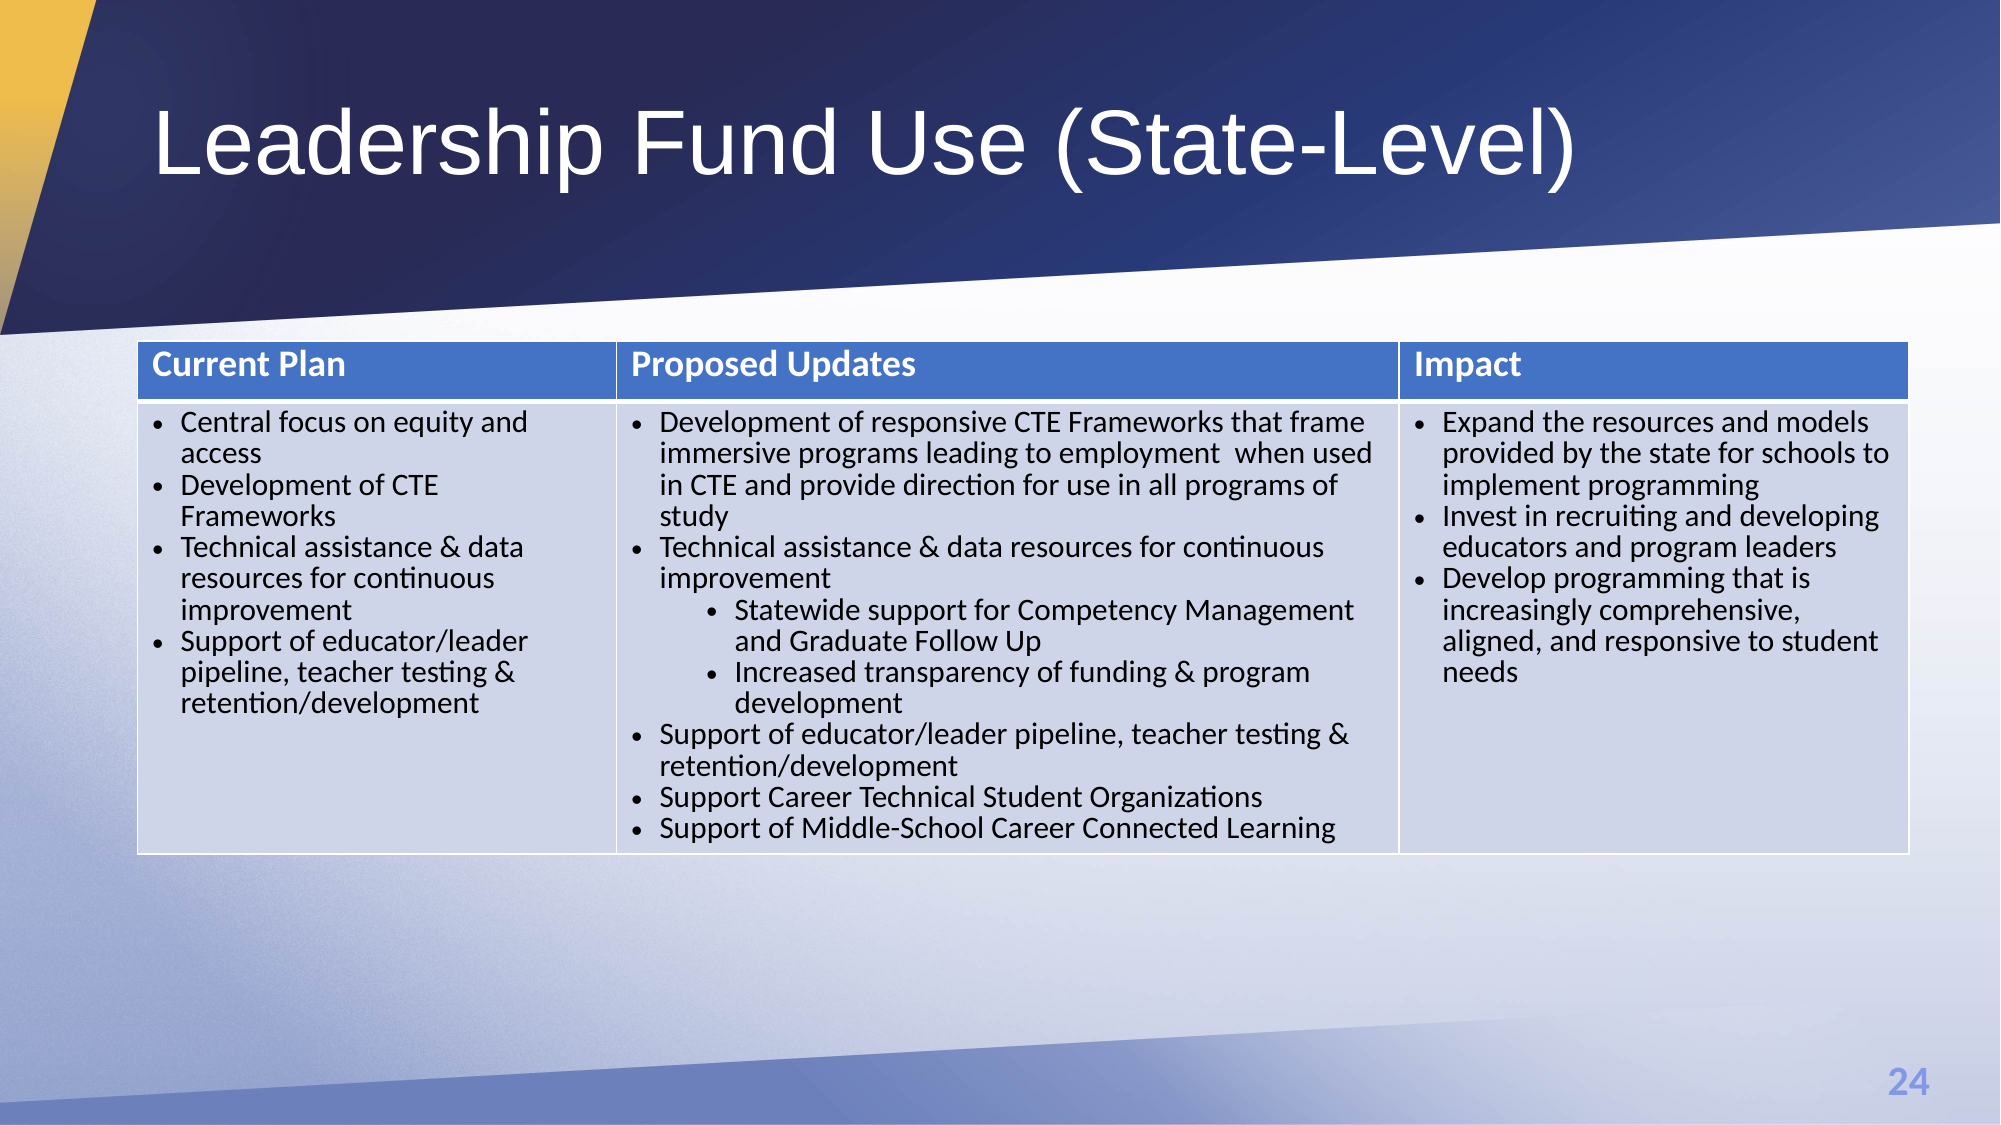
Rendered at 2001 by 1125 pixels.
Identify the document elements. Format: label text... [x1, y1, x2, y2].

table_cell Development of responsive CTE Frameworks that frame immersive programs leading to employment when used in CTE and provide direction for use in all programs of study Technical assistance & data resources for continuous improvement Statewide support for Competency Management and Graduate Follow Up Increased transparency of funding & program development Support of educator/leader pipeline, teacher testing & retention/development Support Career Technical Student Organizations Support of Middle-School Career Connected Learning [617, 404, 1398, 853]
picture [0, 0, 2000, 1125]
title Leadership Fund Use (State-Level) [137, 59, 1863, 231]
table_header Proposed Updates [617, 342, 1398, 399]
table_cell Expand the resources and models provided by the state for schools to implement programming Invest in recruiting and developing educators and program leaders Develop programming that is increasingly comprehensive, aligned, and responsive to student needs [1400, 404, 1908, 853]
table_cell Central focus on equity and access Development of CTE Frameworks Technical assistance & data resources for continuous improvement Support of educator/leader pipeline, teacher testing & retention/development [138, 404, 616, 853]
table_header Current Plan [138, 342, 616, 399]
table_header Impact [1400, 342, 1908, 399]
